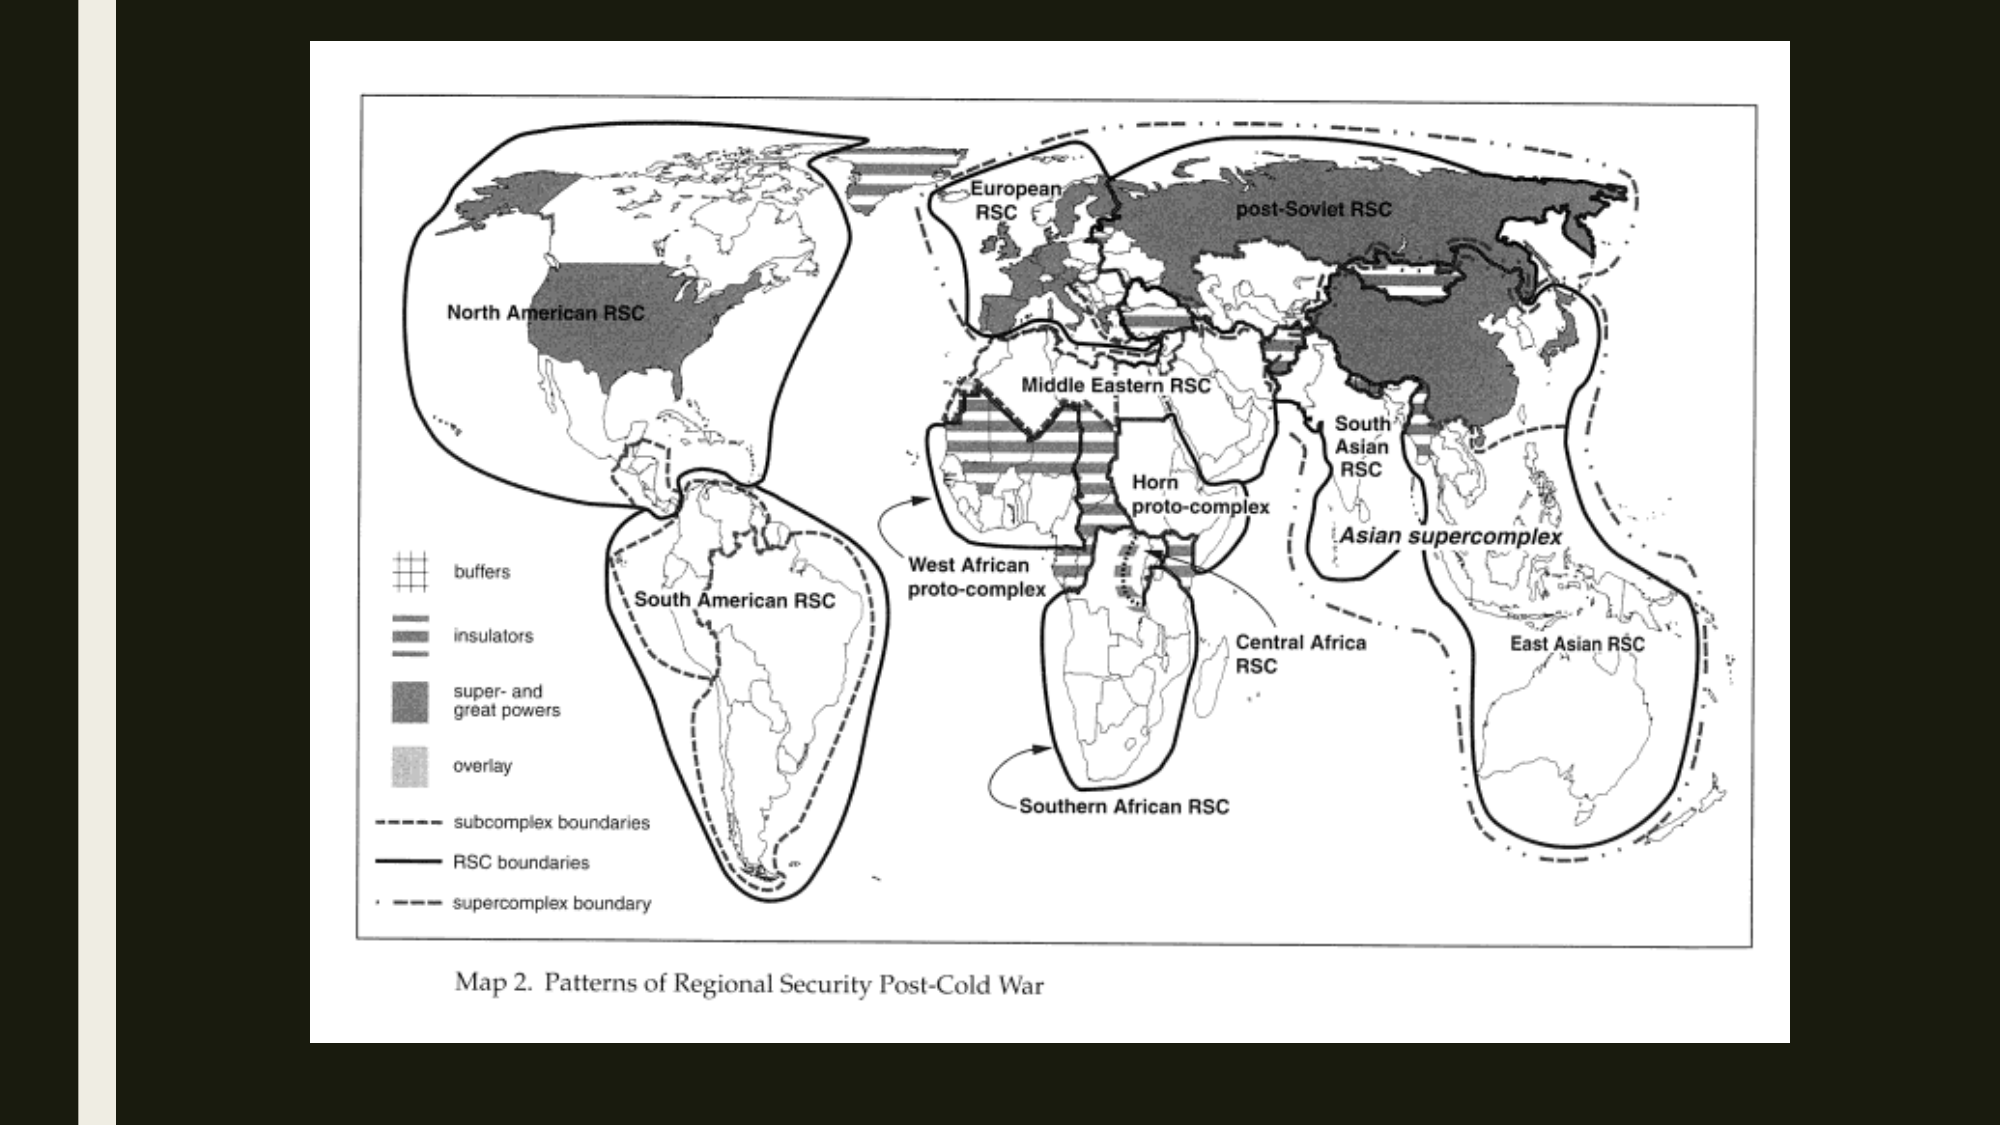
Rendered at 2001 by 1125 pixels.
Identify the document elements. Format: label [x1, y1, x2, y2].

picture [310, 41, 1790, 1043]
text_box [76, 0, 119, 1125]
